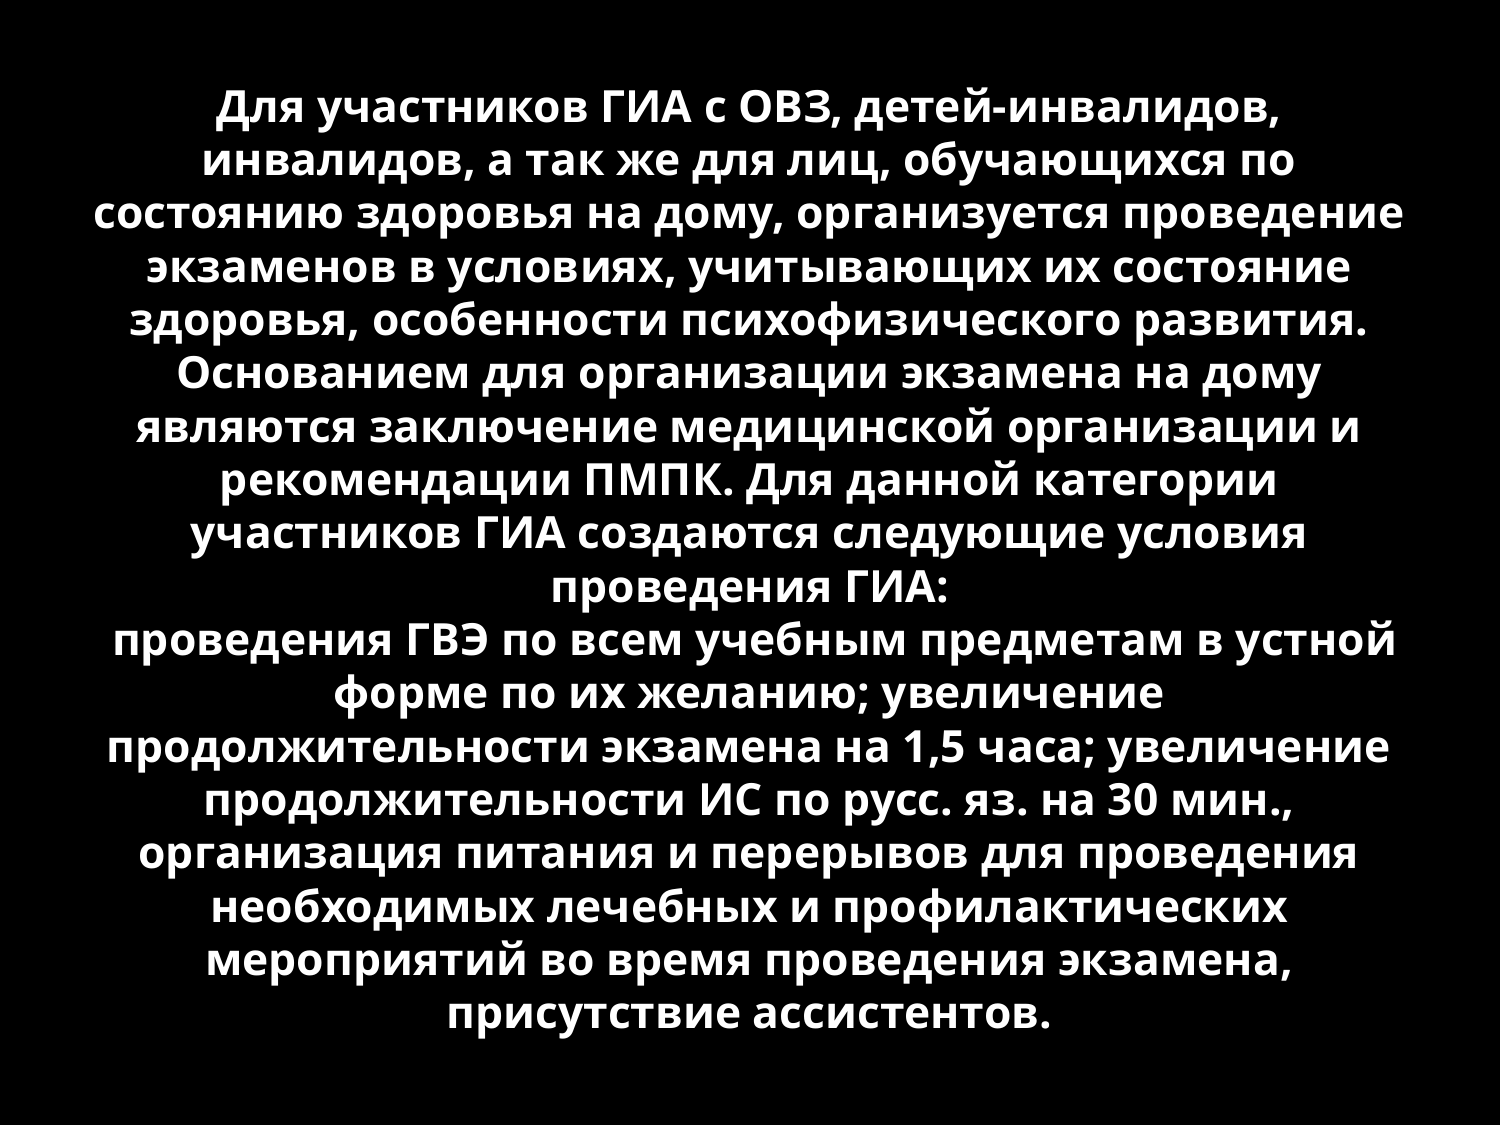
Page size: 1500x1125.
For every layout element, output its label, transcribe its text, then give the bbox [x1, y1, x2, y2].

title Для участников ГИА с ОВЗ, детей-инвалидов, инвалидов, а так же для лиц, обучающихся по состоянию здоровья на дому, организуется проведение экзаменов в условиях, учитывающих их состояние здоровья, особенности психофизического развития. Основанием для организации экзамена на дому являются заключение медицинской организации и рекомендации ПМПК. Для данной категории участников ГИА создаются следующие условия проведения ГИА: проведения ГВЭ по всем учебным предметам в устной форме по их желанию; увеличение продолжительности экзамена на 1,5 часа; увеличение продолжительности ИС по русс. яз. на 30 мин., организация питания и перерывов для проведения необходимых лечебных и профилактических мероприятий во время проведения экзамена, присутствие ассистентов. [75, 45, 1425, 1071]
